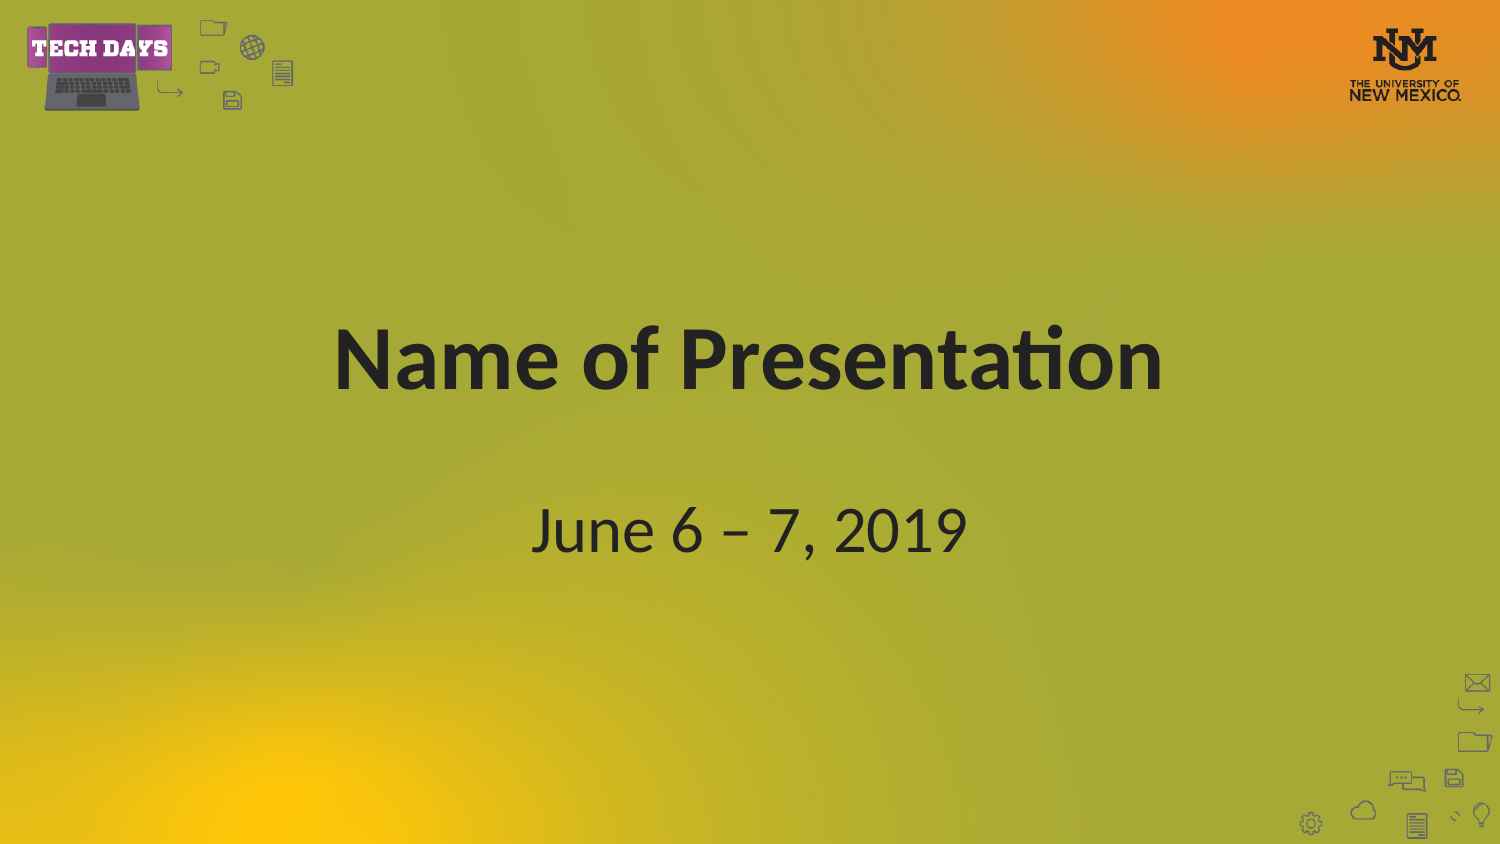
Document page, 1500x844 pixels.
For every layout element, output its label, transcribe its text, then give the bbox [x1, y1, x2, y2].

subtitle June 6 – 7, 2019 [225, 478, 1275, 694]
picture [0, 0, 1500, 844]
title Name of Presentation [112, 262, 1388, 443]
